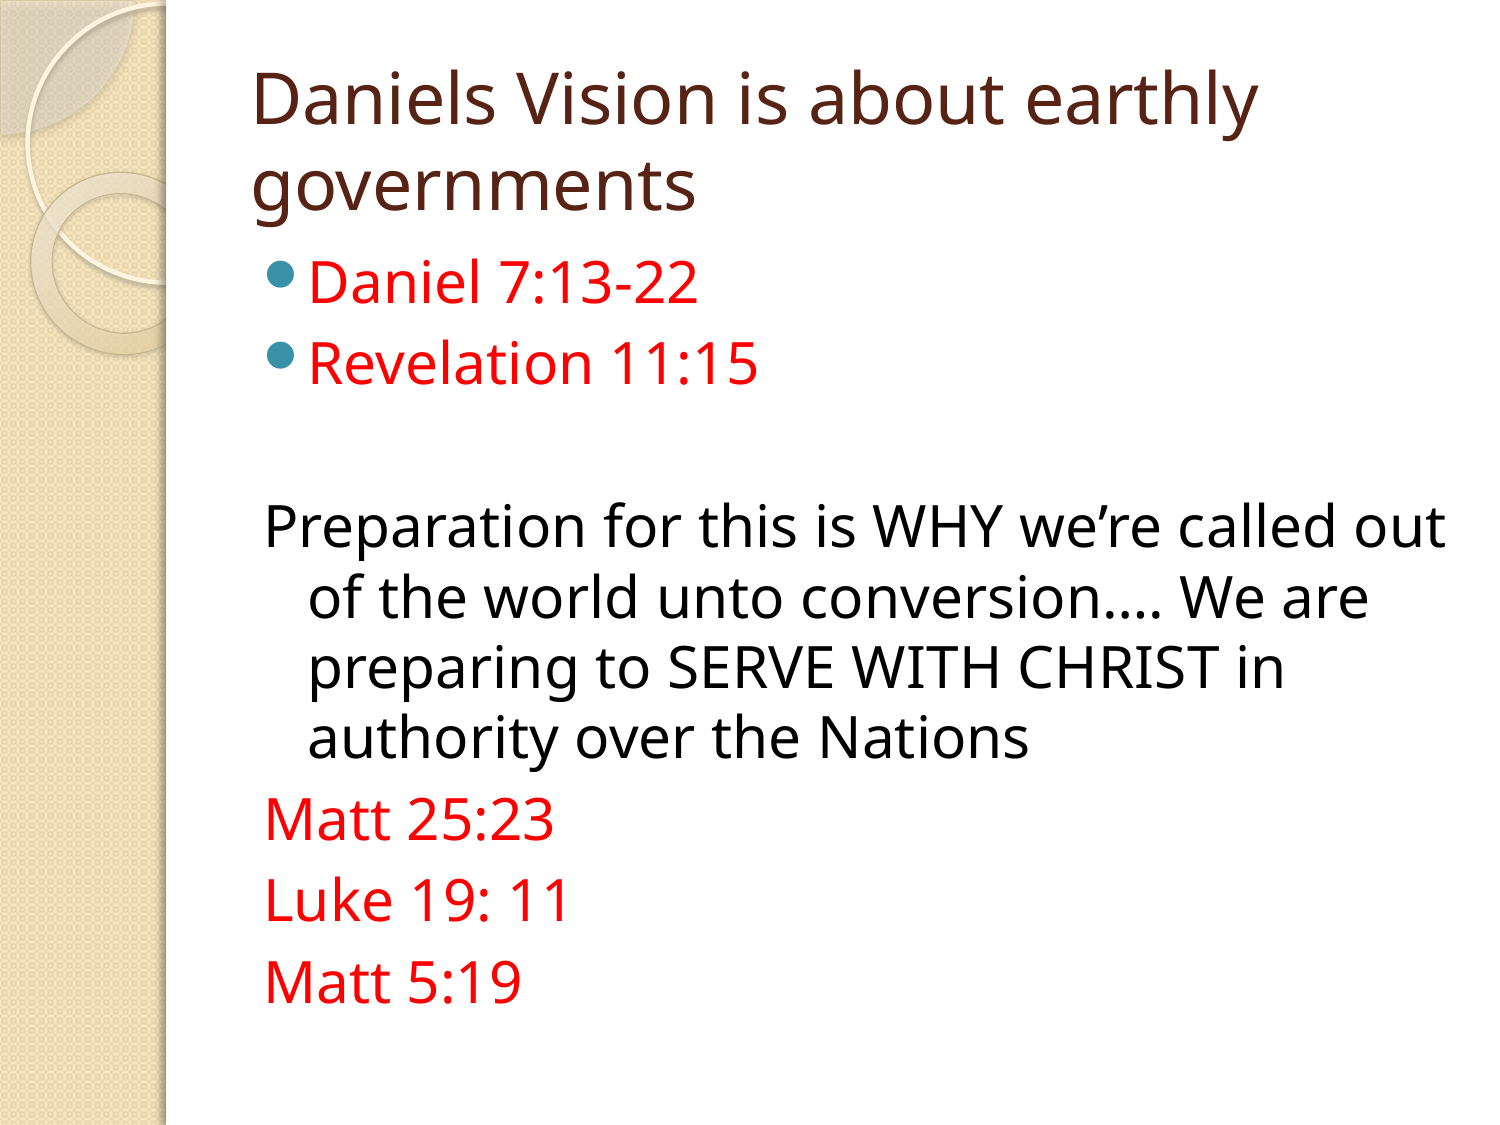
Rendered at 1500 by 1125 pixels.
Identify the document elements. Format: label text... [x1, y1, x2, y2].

list Daniel 7:13-22 Revelation 11:15 Preparation for this is WHY we’re called out of the world unto conversion…. We are preparing to SERVE WITH CHRIST in authority over the Nations Matt 25:23 Luke 19: 11 Matt 5:19 [235, 237, 1466, 1025]
title Daniels Vision is about earthly governments [235, 45, 1466, 233]
